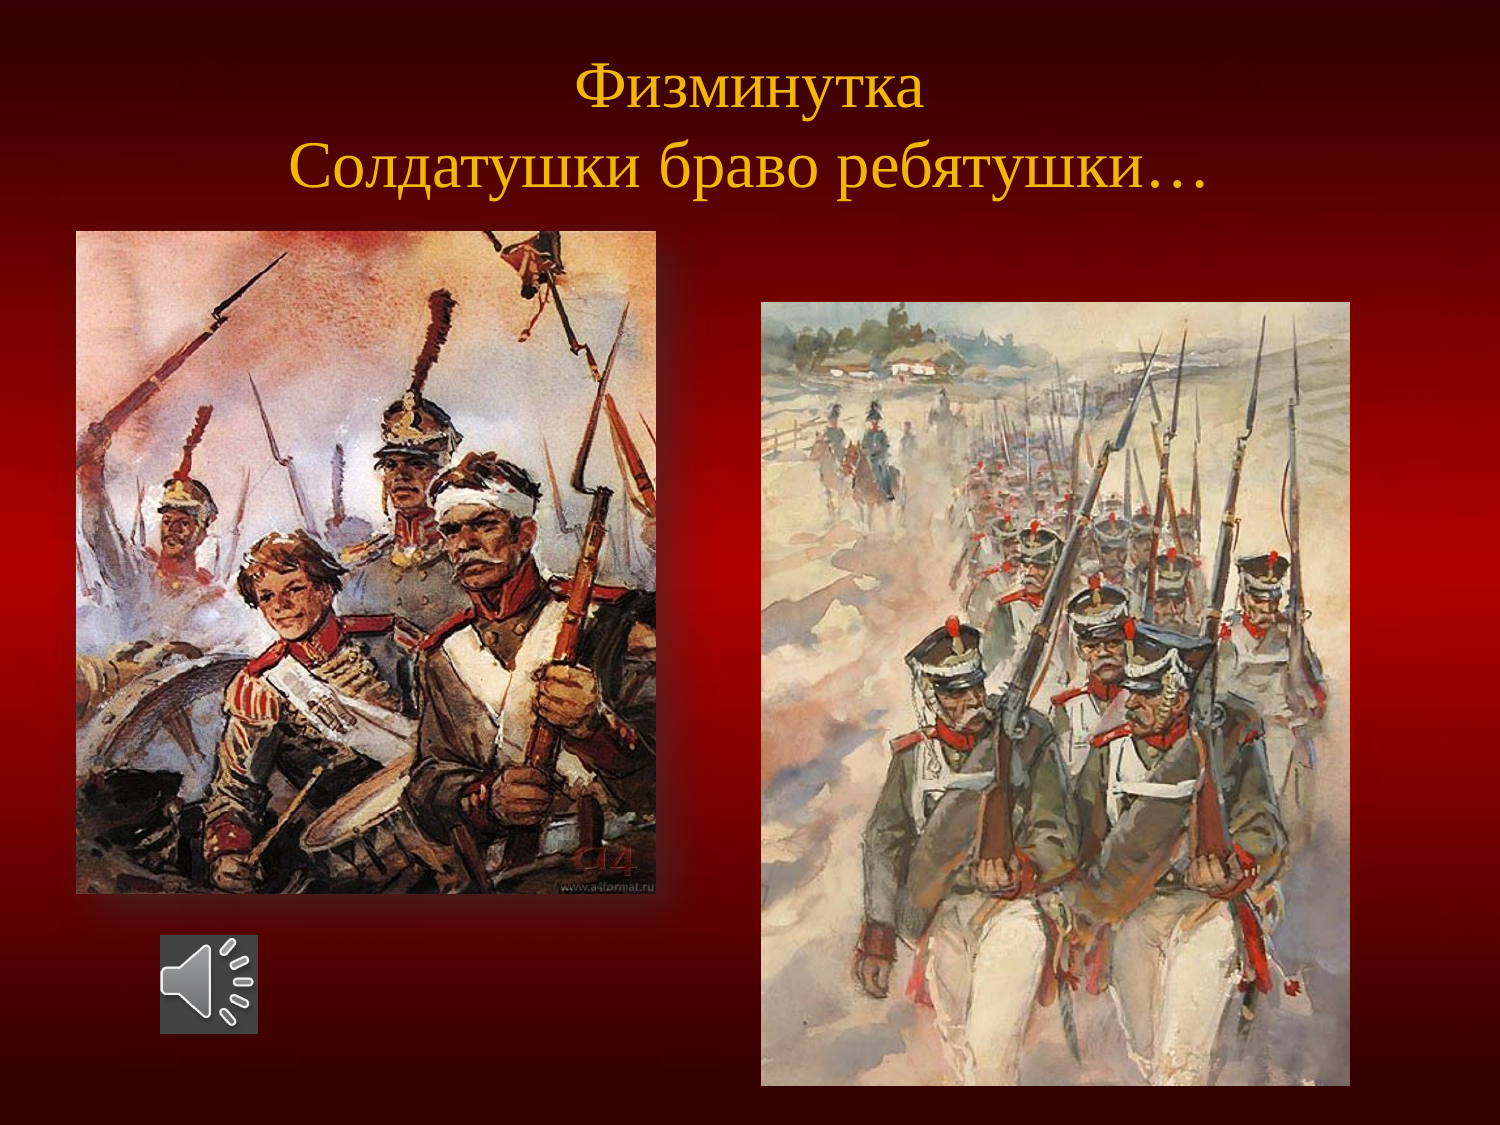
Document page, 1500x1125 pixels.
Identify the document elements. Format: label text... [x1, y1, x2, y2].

title Физминутка Солдатушки браво ребятушки… [75, 45, 1425, 197]
picture [0, 0, 1500, 1125]
